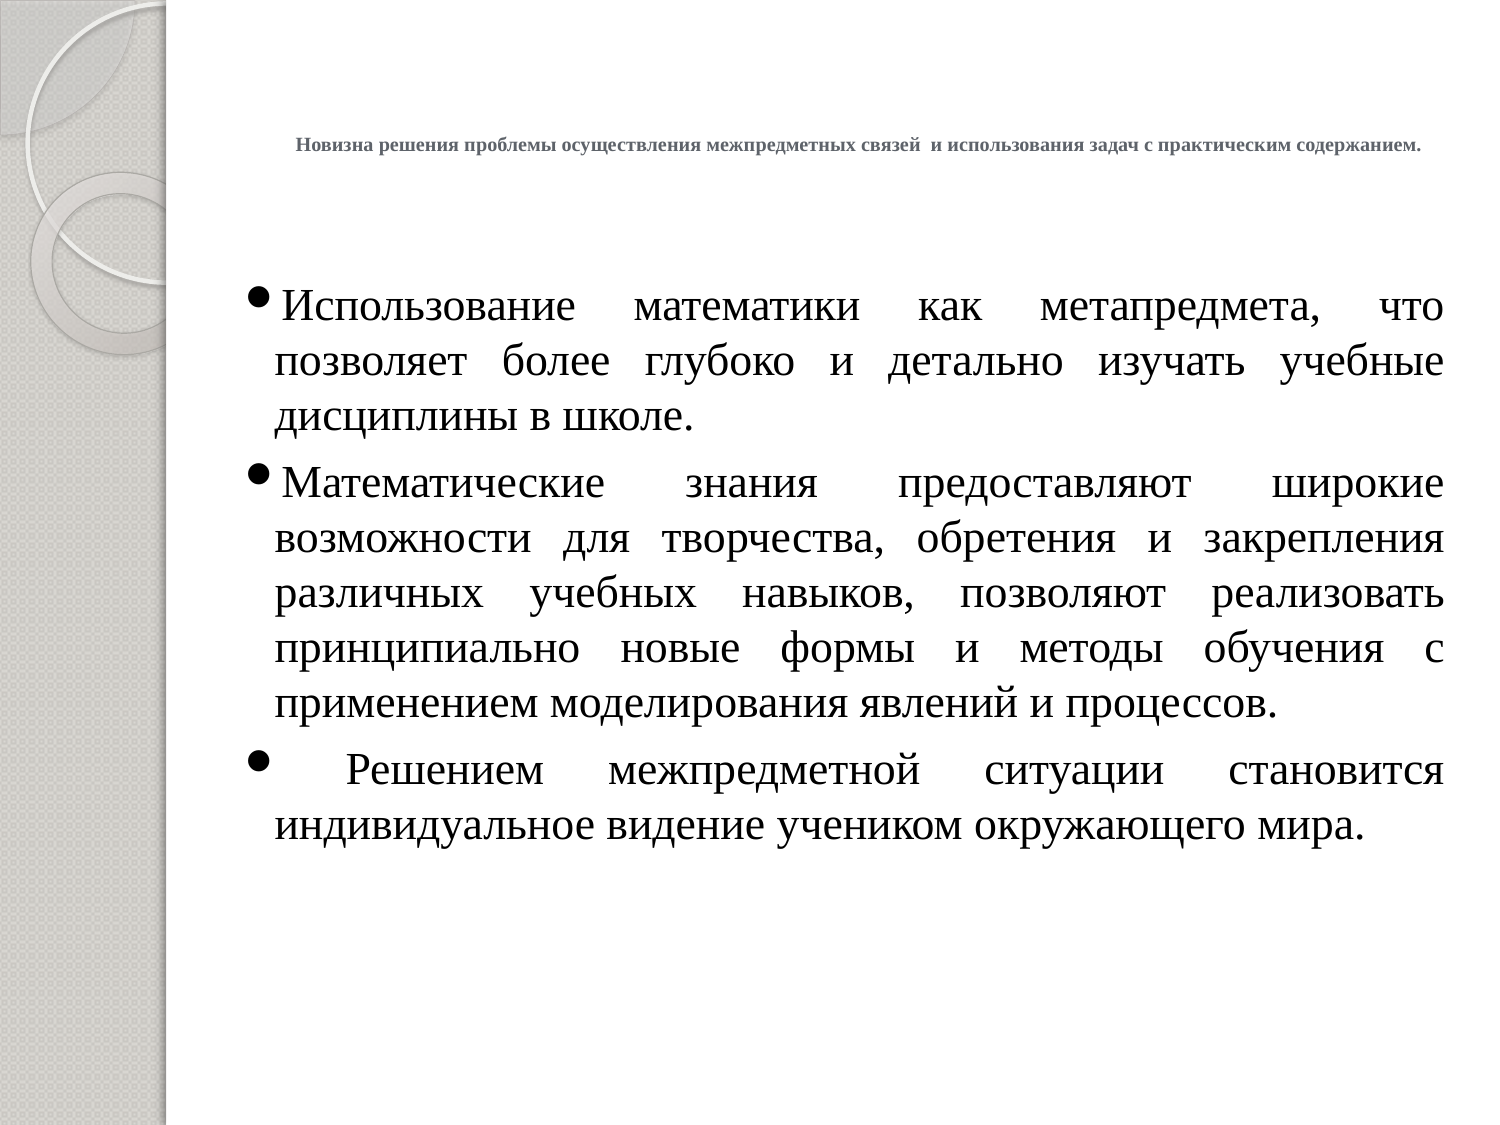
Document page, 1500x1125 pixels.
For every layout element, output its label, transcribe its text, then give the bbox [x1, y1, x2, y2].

list Использование математики как метапредмета, что позволяет более глубоко и детально изучать учебные дисциплины в школе. Математические знания предоставляют широкие возможности для творчества, обретения и закрепления различных учебных навыков, позволяют реализовать принципиально новые формы и методы обучения с применением моделирования явлений и процессов. Решением межпредметной ситуации становится индивидуальное видение учеником окружающего мира. [230, 267, 1461, 1055]
title Новизна решения проблемы осуществления межпредметных связей и использования задач с практическим содержанием. [242, 42, 1473, 244]
